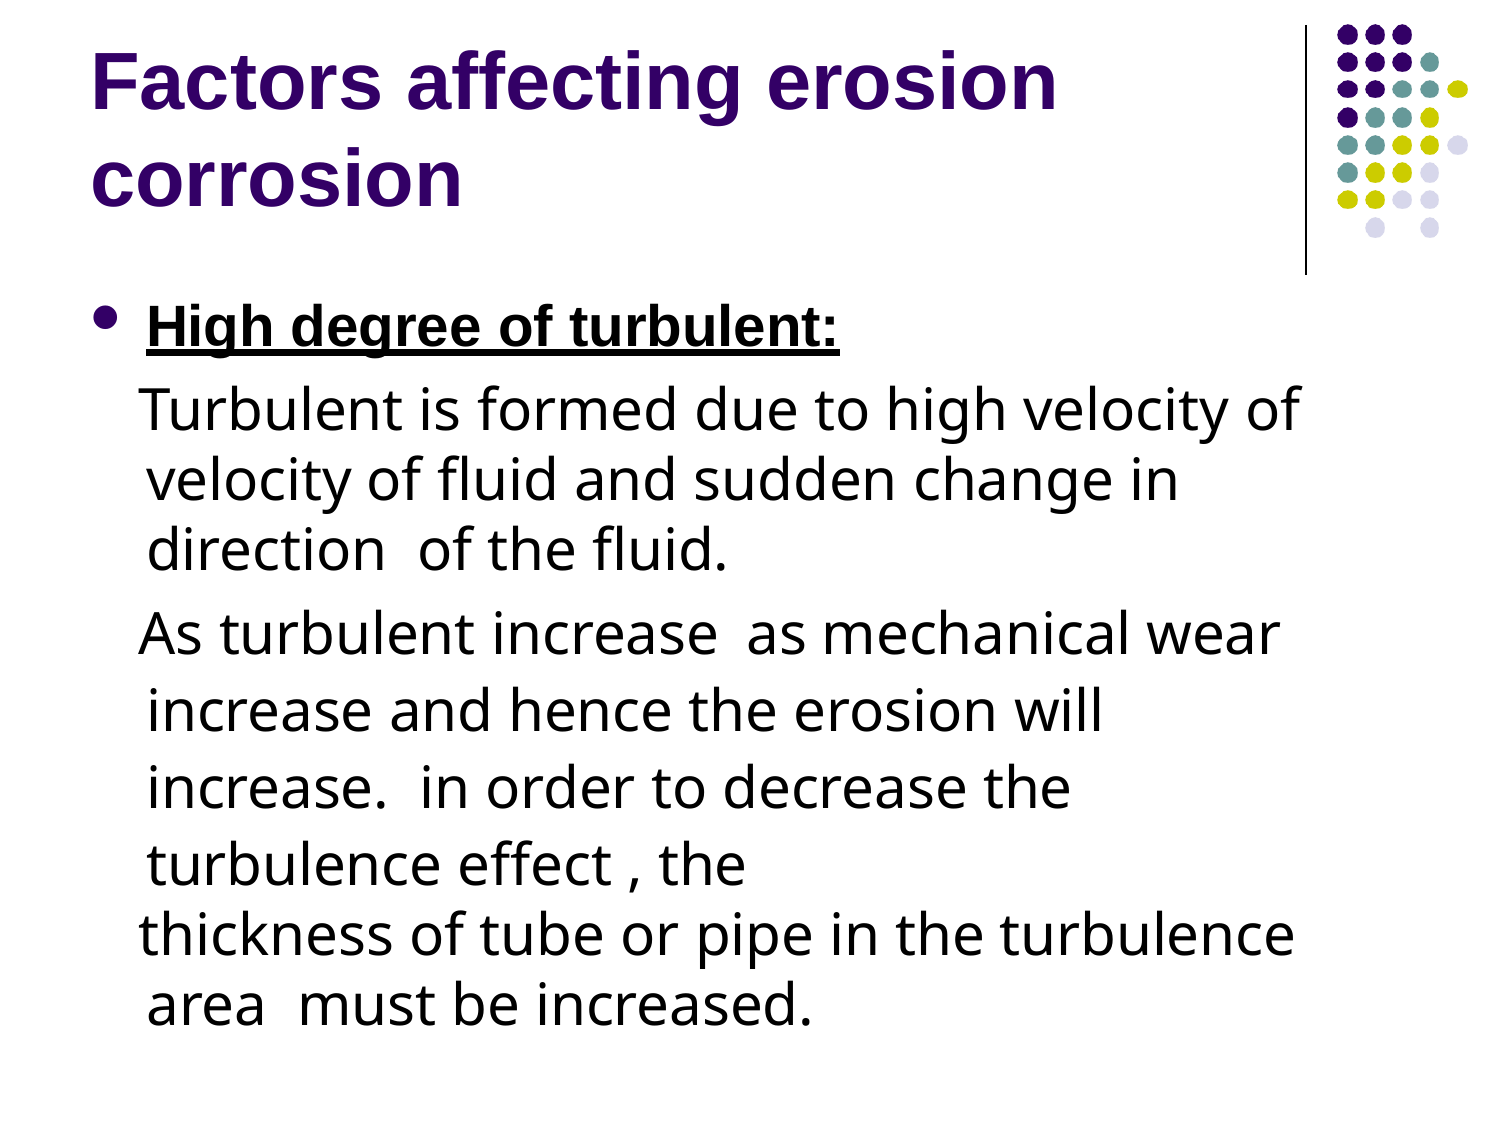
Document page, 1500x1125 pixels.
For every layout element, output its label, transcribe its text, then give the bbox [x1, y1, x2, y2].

picture [1420, 190, 1439, 209]
text_box High degree of turbulent: Turbulent is formed due to high velocity of velocity of fluid and sudden change in direction of the fluid. As turbulent increase as mechanical wear increase and hence the erosion will increase. in order to decrease the turbulence effect , the thickness of tube or pipe in the turbulence area must be increased. [87, 271, 1363, 1037]
picture [1365, 223, 1385, 238]
picture [1420, 80, 1439, 98]
picture [1447, 135, 1468, 155]
picture [1447, 80, 1468, 98]
picture [1420, 107, 1439, 128]
picture [1420, 217, 1439, 238]
picture [1420, 52, 1439, 72]
picture [1420, 162, 1439, 183]
picture [1420, 135, 1439, 155]
title Factors affecting erosion corrosion [87, 0, 1413, 223]
